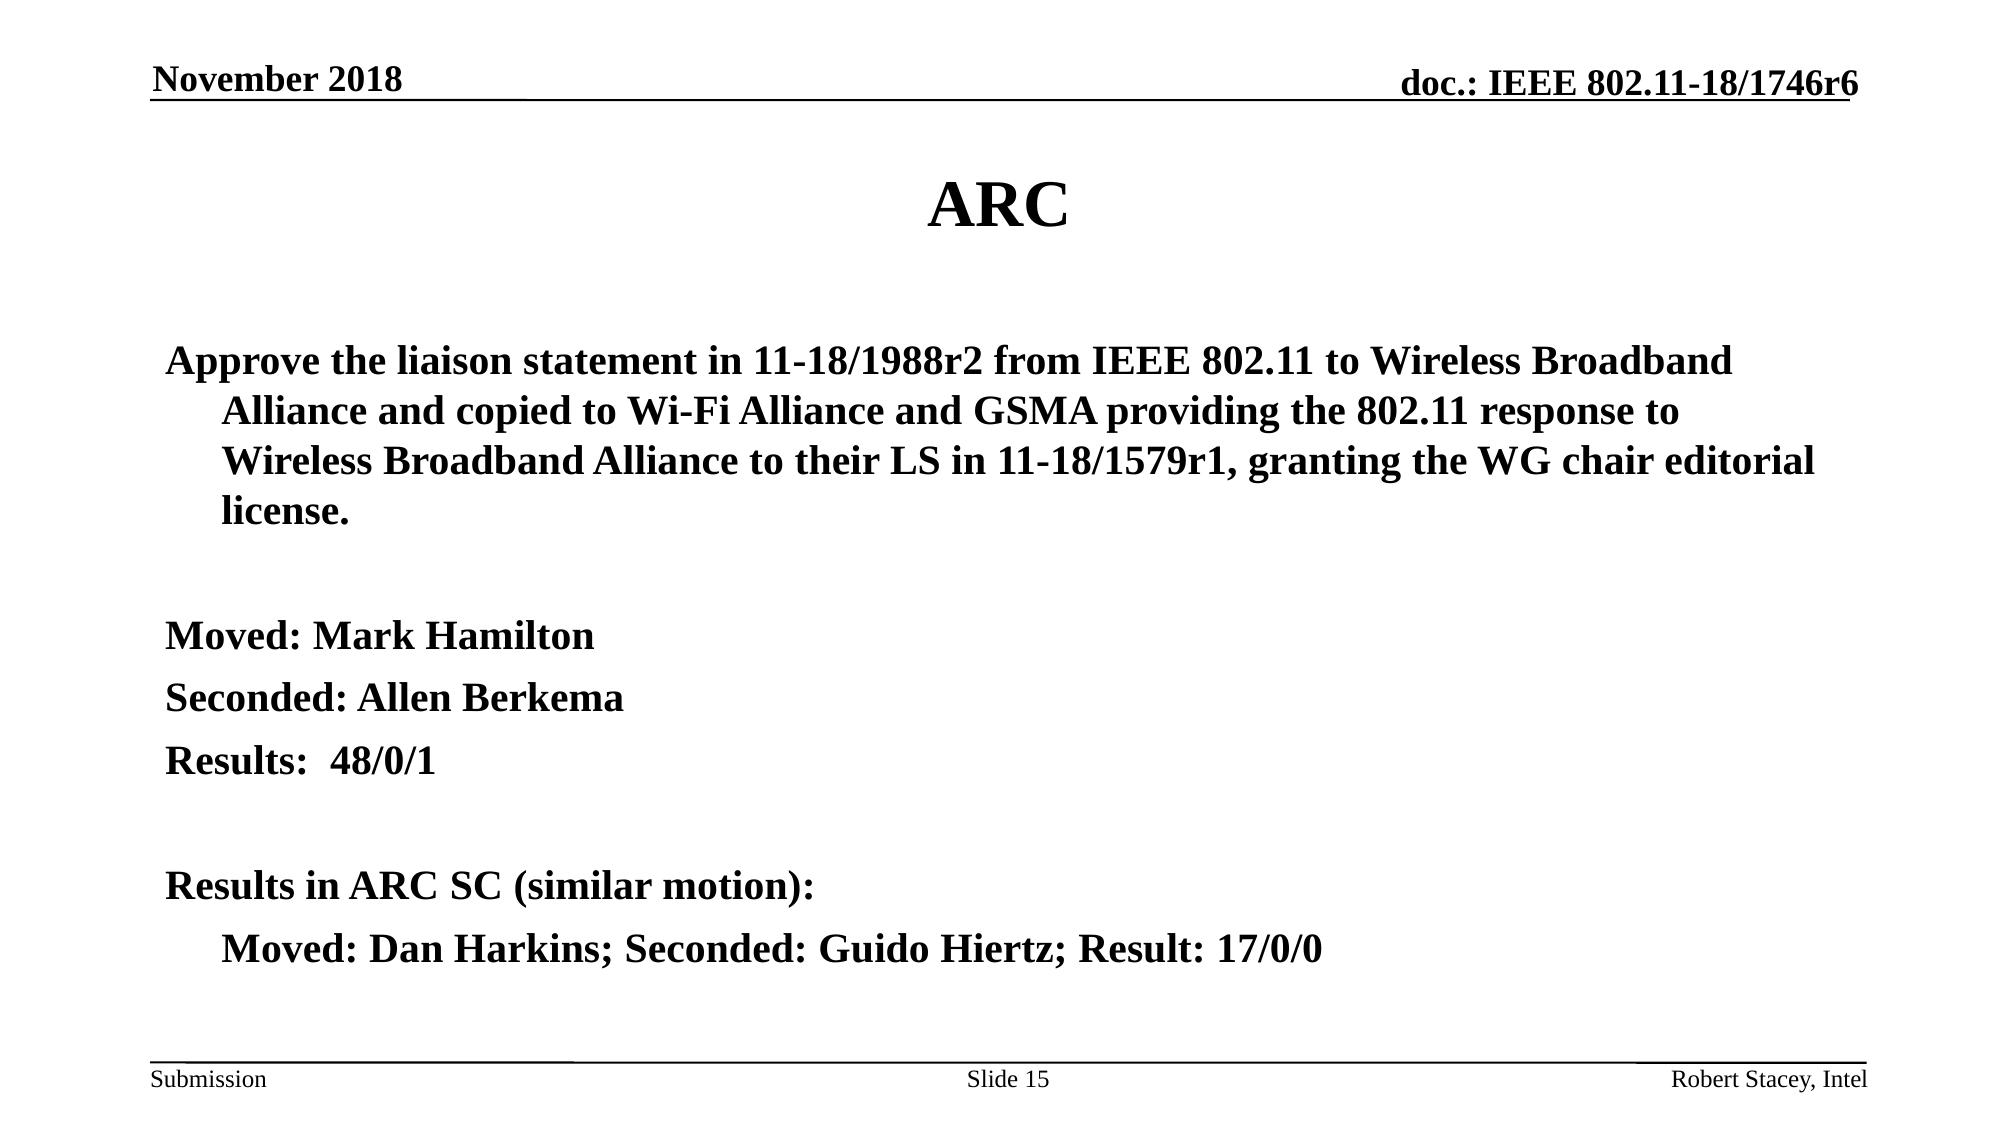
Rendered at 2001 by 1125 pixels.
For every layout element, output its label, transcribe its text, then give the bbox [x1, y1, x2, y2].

list Approve the liaison statement in 11-18/1988r2 from IEEE 802.11 to Wireless Broadband Alliance and copied to Wi-Fi Alliance and GSMA providing the 802.11 response to Wireless Broadband Alliance to their LS in 11-18/1579r1, granting the WG chair editorial license. Moved: Mark Hamilton Seconded: Allen Berkema Results: 48/0/1 Results in ARC SC (similar motion): Moved: Dan Harkins; Seconded: Guido Hiertz; Result: 17/0/0 [149, 324, 1850, 1000]
slide_number Slide 15 [950, 1061, 1067, 1123]
title ARC [149, 112, 1850, 288]
footer Robert Stacey, Intel [1171, 1061, 1869, 1093]
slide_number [152, 54, 563, 100]
